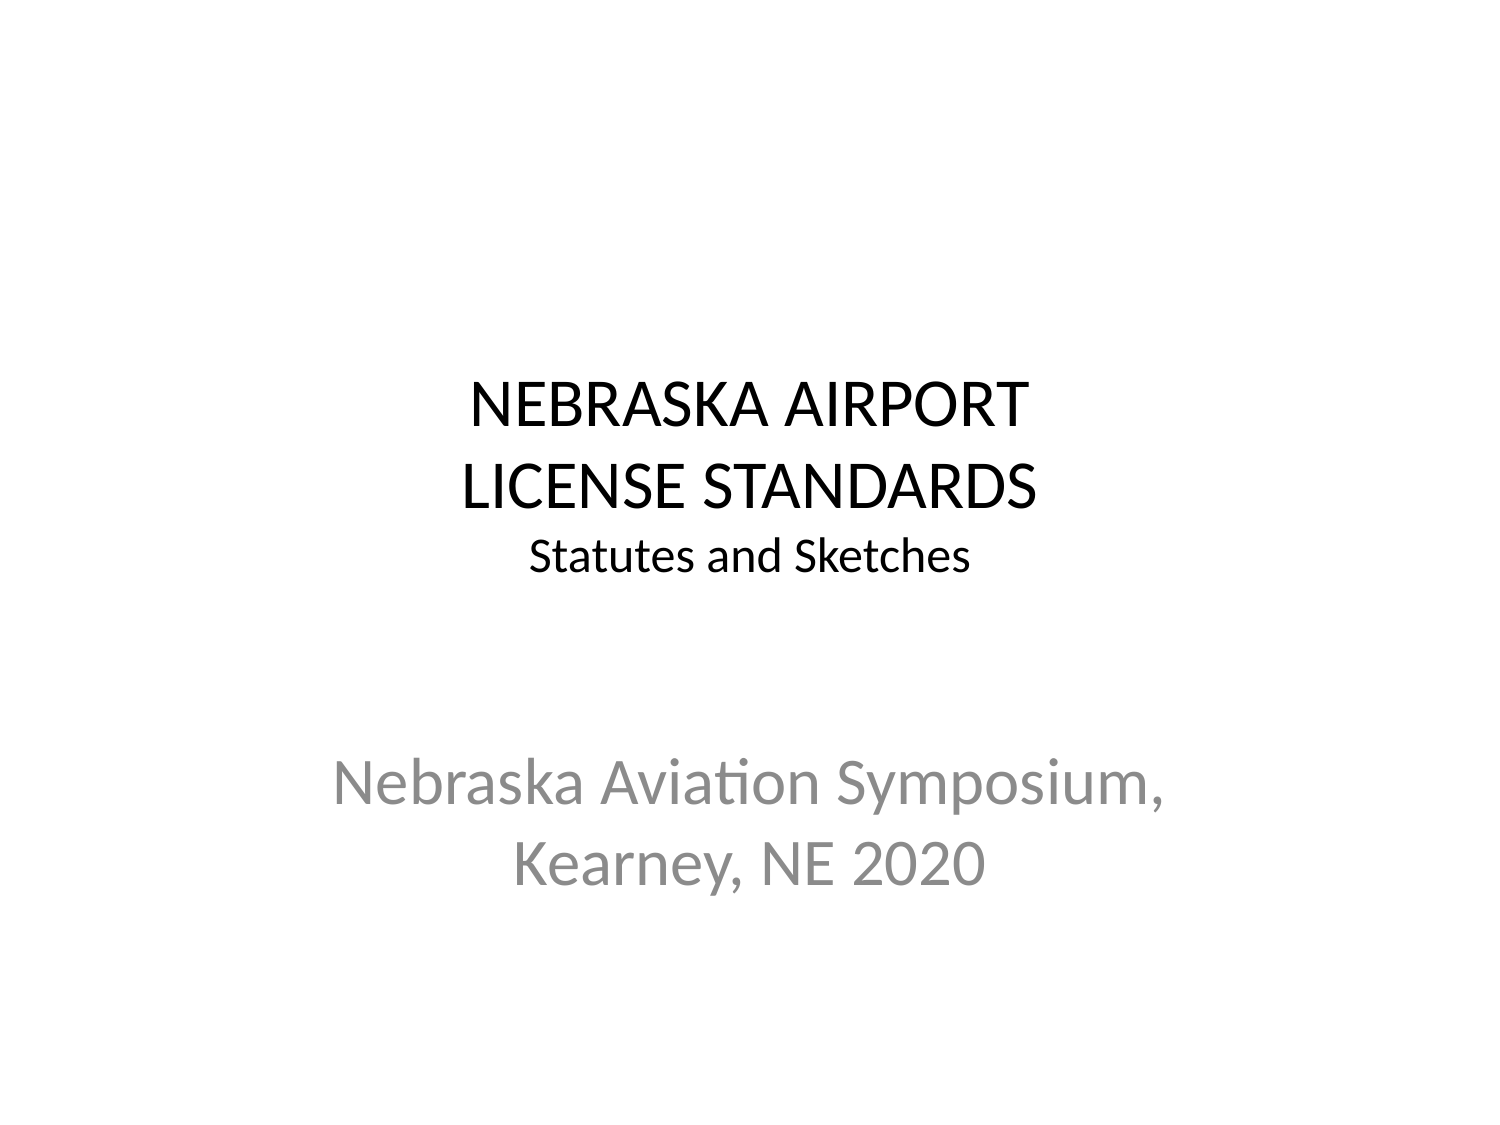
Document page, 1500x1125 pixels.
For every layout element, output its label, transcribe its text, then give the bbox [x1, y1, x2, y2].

title NEBRASKA AIRPORT LICENSE STANDARDS Statutes and Sketches [112, 349, 1388, 591]
subtitle Nebraska Aviation Symposium, Kearney, NE 2020 [225, 637, 1275, 925]
